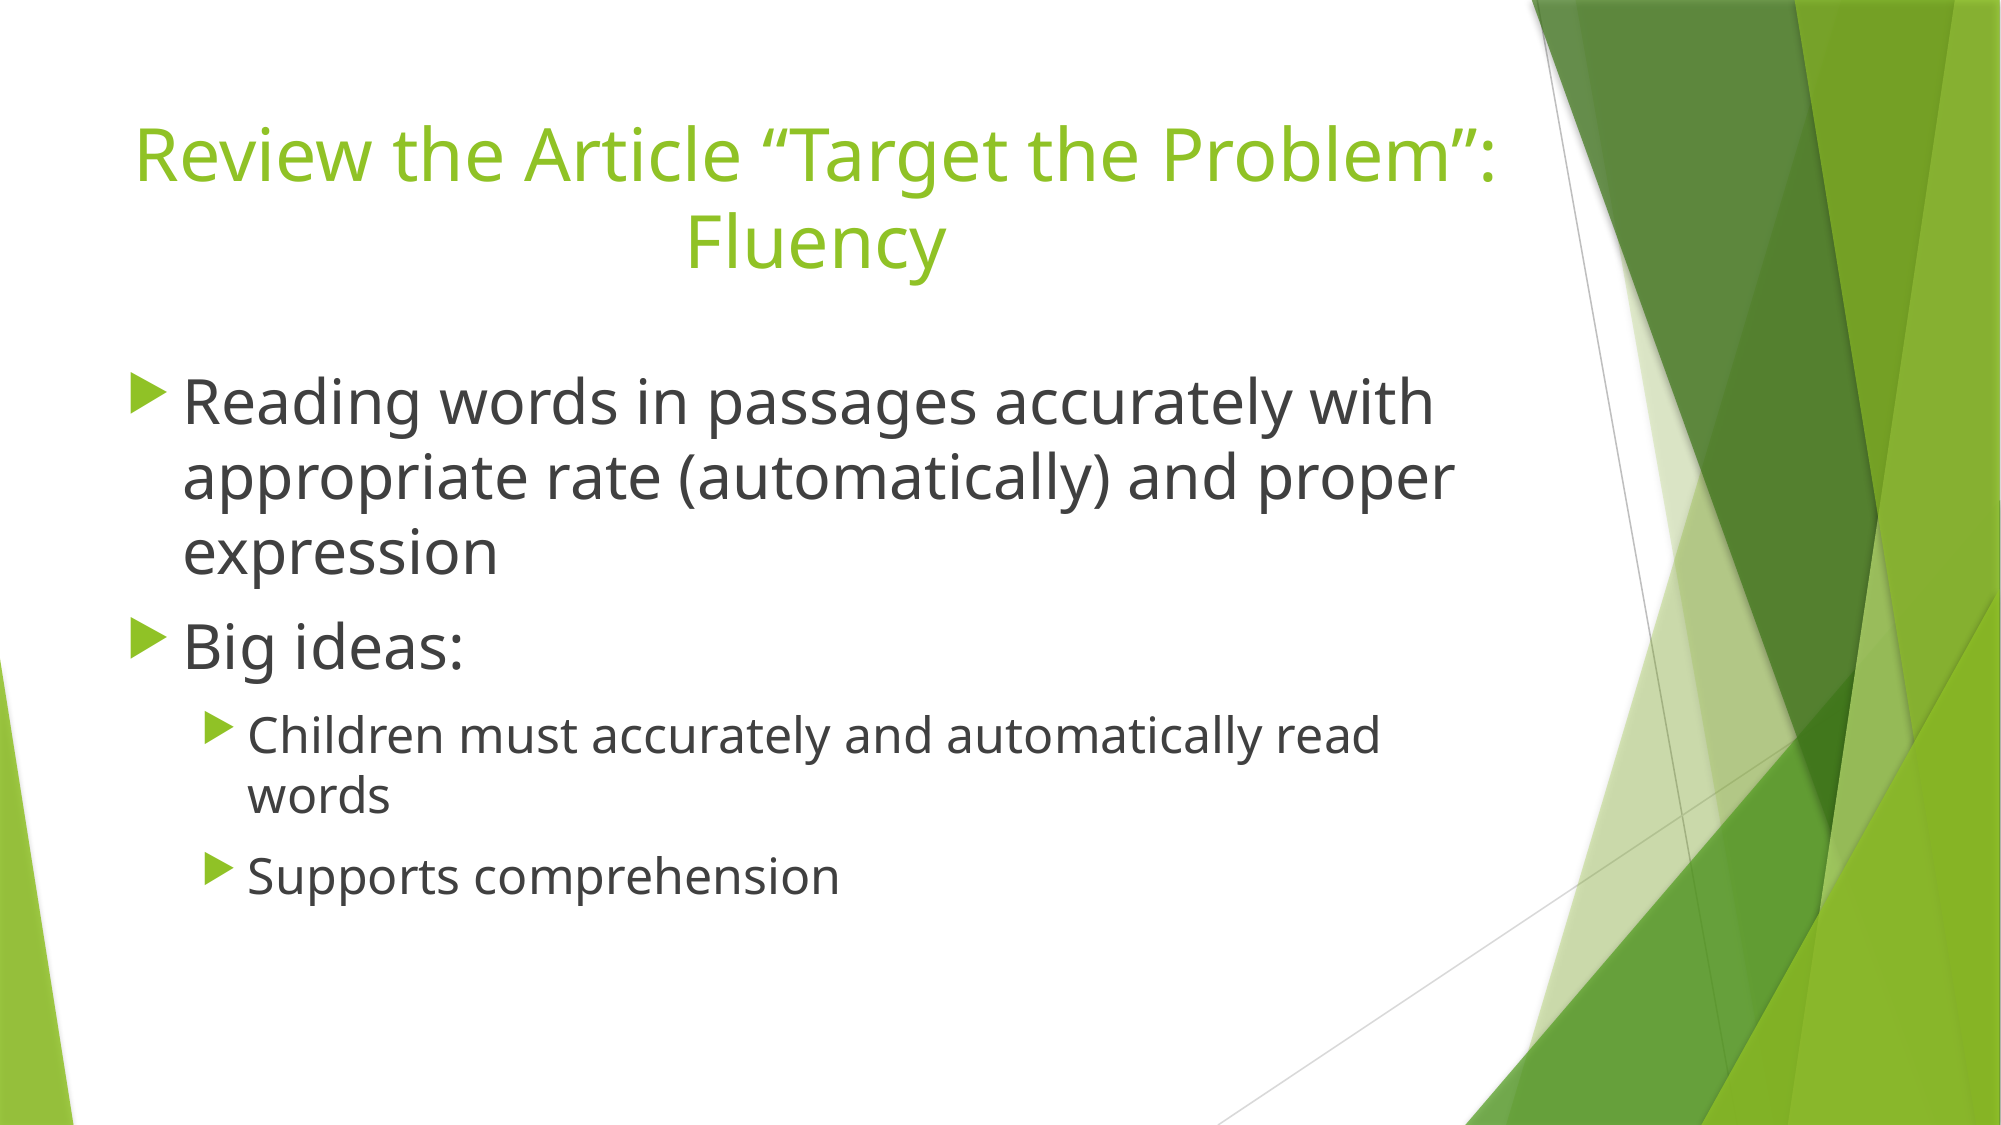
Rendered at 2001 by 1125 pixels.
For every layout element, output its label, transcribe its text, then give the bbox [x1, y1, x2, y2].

title Review the Article “Target the Problem”: Fluency [111, 99, 1522, 317]
list Reading words in passages accurately with appropriate rate (automatically) and proper expression Big ideas: Children must accurately and automatically read words Supports comprehension [111, 354, 1522, 1050]
